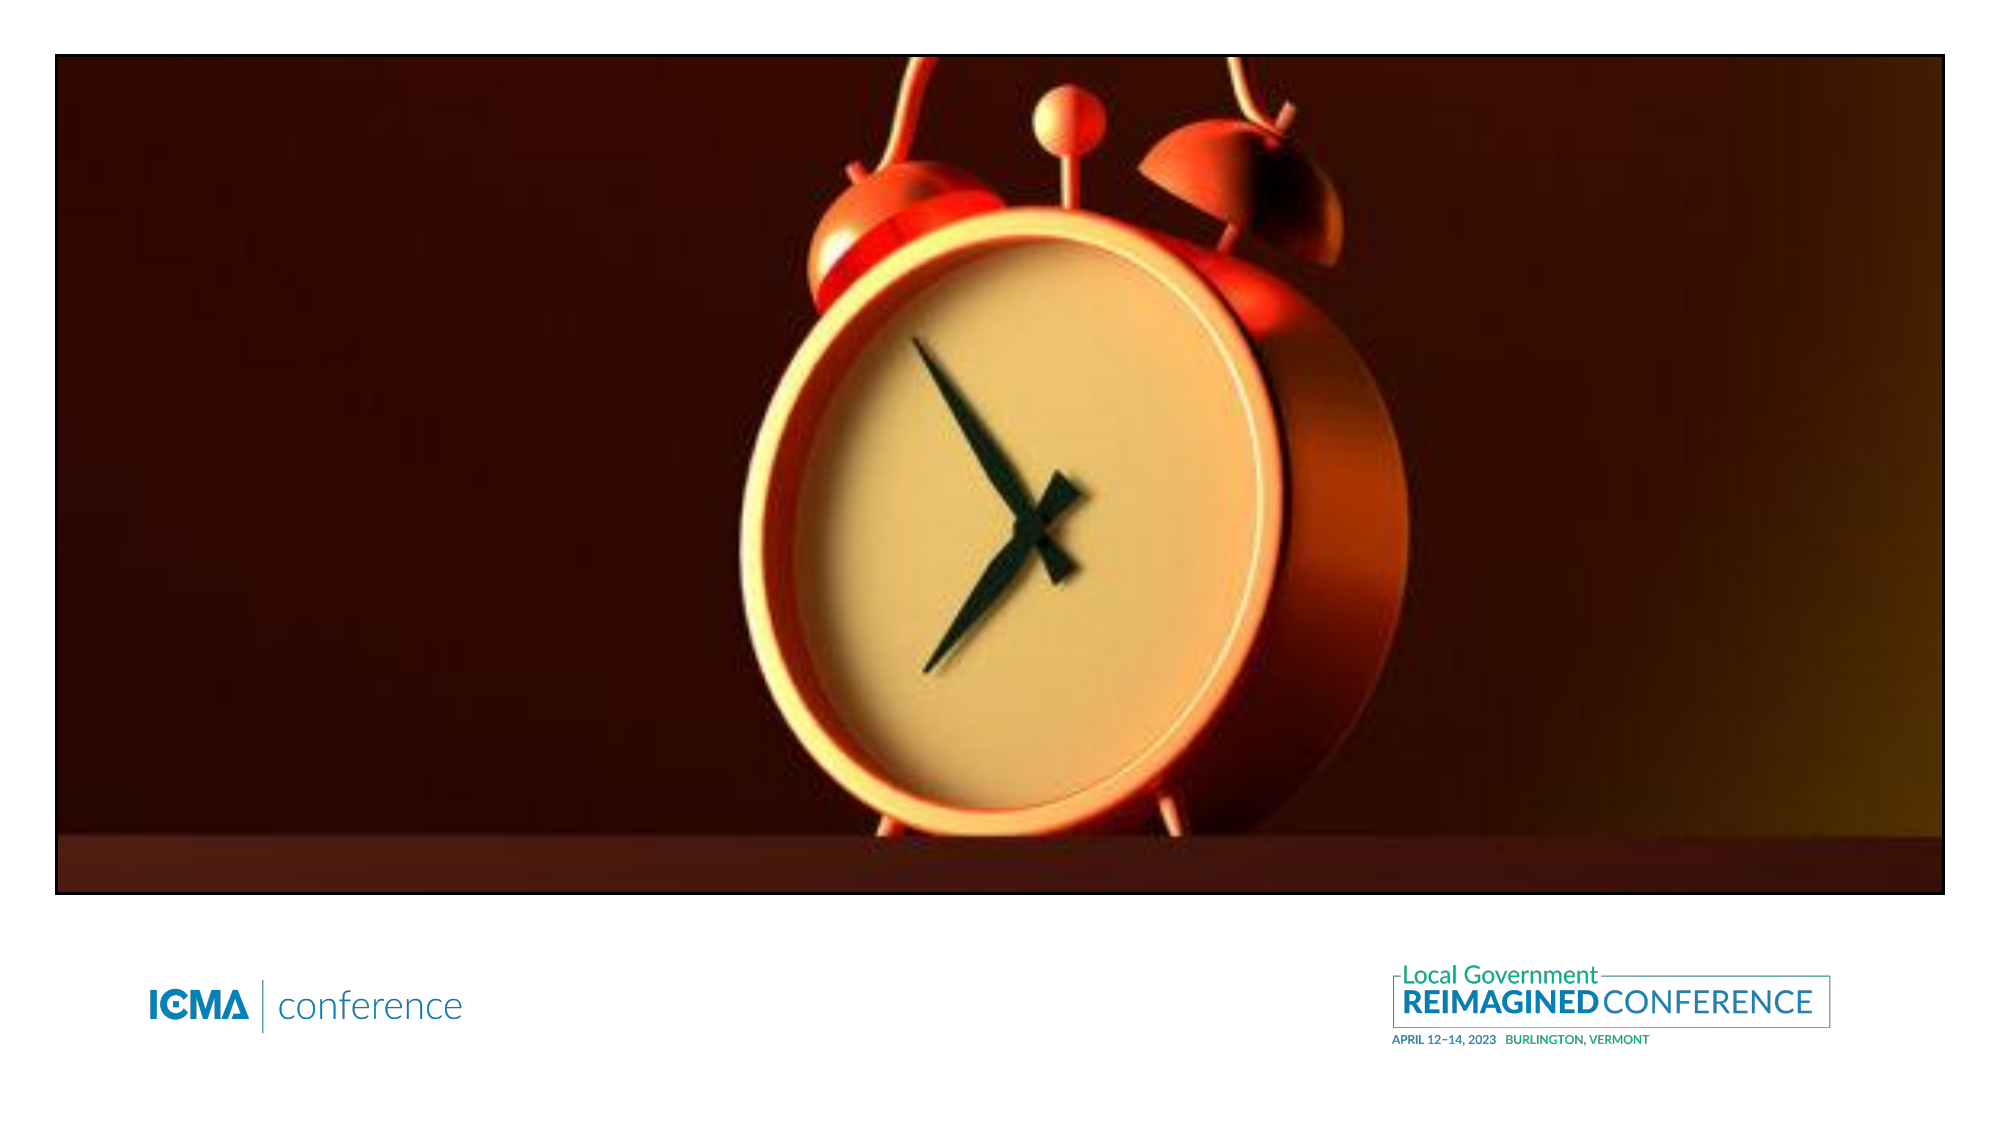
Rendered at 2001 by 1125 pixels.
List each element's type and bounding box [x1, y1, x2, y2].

picture [1371, 944, 1851, 1070]
picture [150, 974, 465, 1039]
list [57, 56, 1943, 893]
